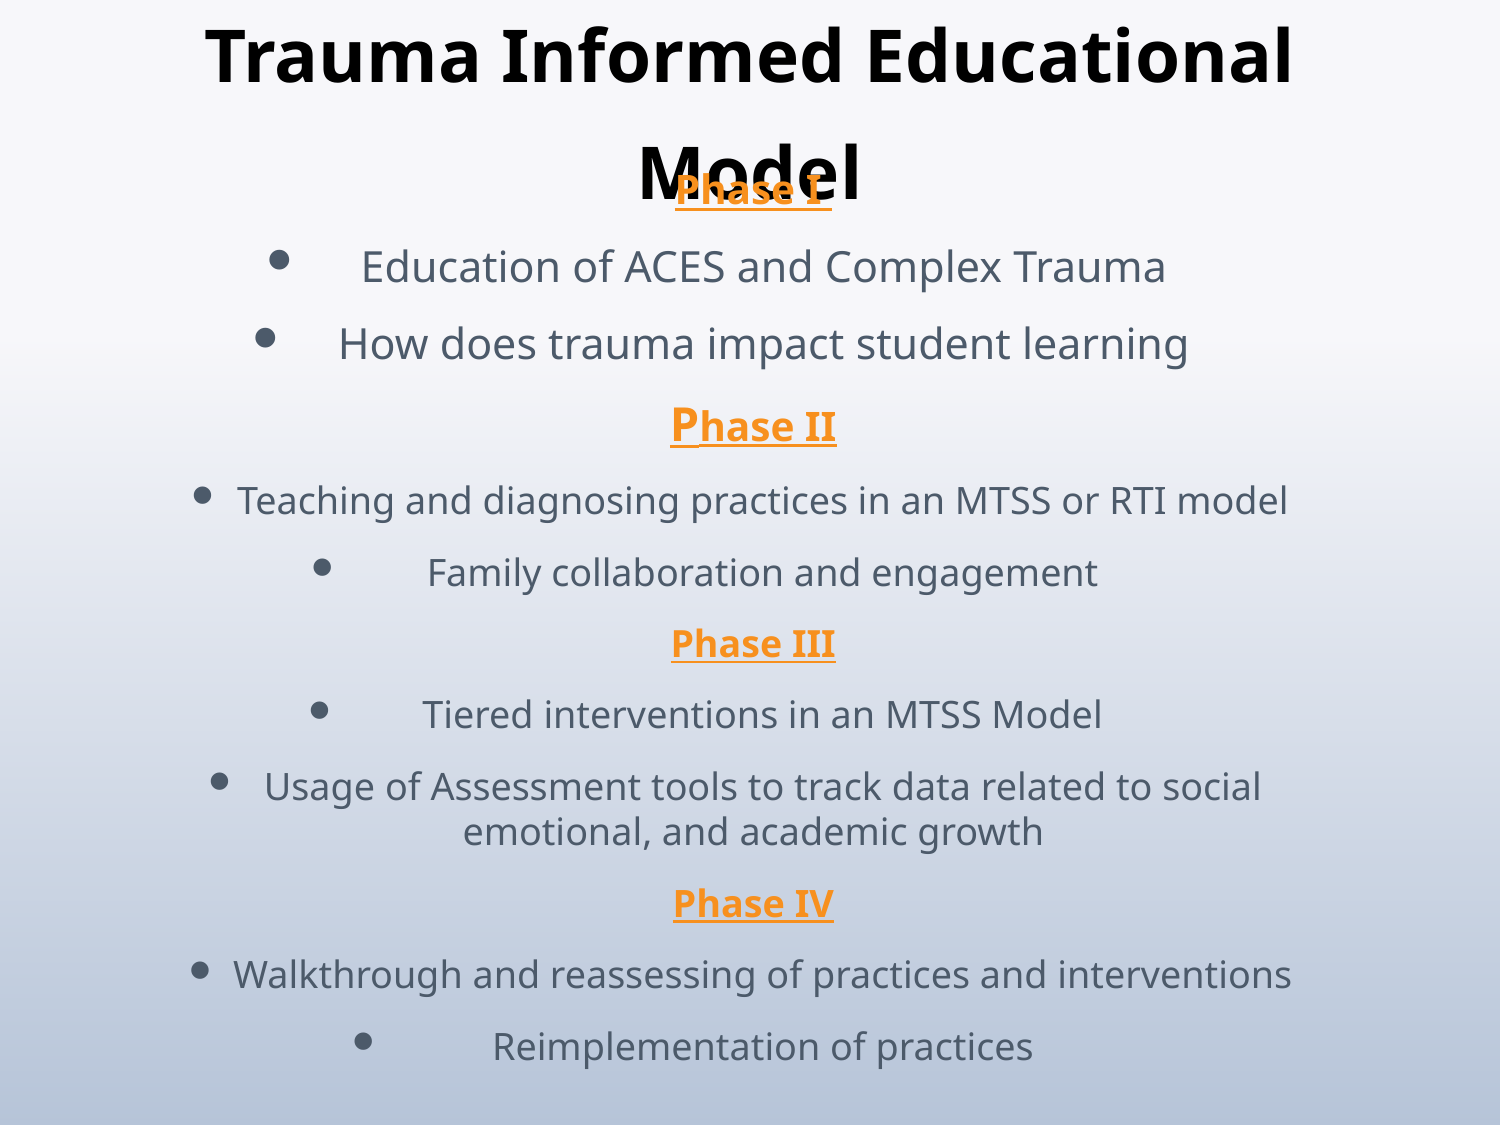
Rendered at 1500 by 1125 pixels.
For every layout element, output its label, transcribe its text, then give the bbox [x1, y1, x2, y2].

list Phase I Education of ACES and Complex Trauma How does trauma impact student learning Phase II Teaching and diagnosing practices in an MTSS or RTI model Family collaboration and engagement Phase III Tiered interventions in an MTSS Model Usage of Assessment tools to track data related to social emotional, and academic growth Phase IV Walkthrough and reassessing of practices and interventions Reimplementation of practices [150, 156, 1350, 1088]
title Trauma Informed Educational Model [150, 37, 1350, 156]
